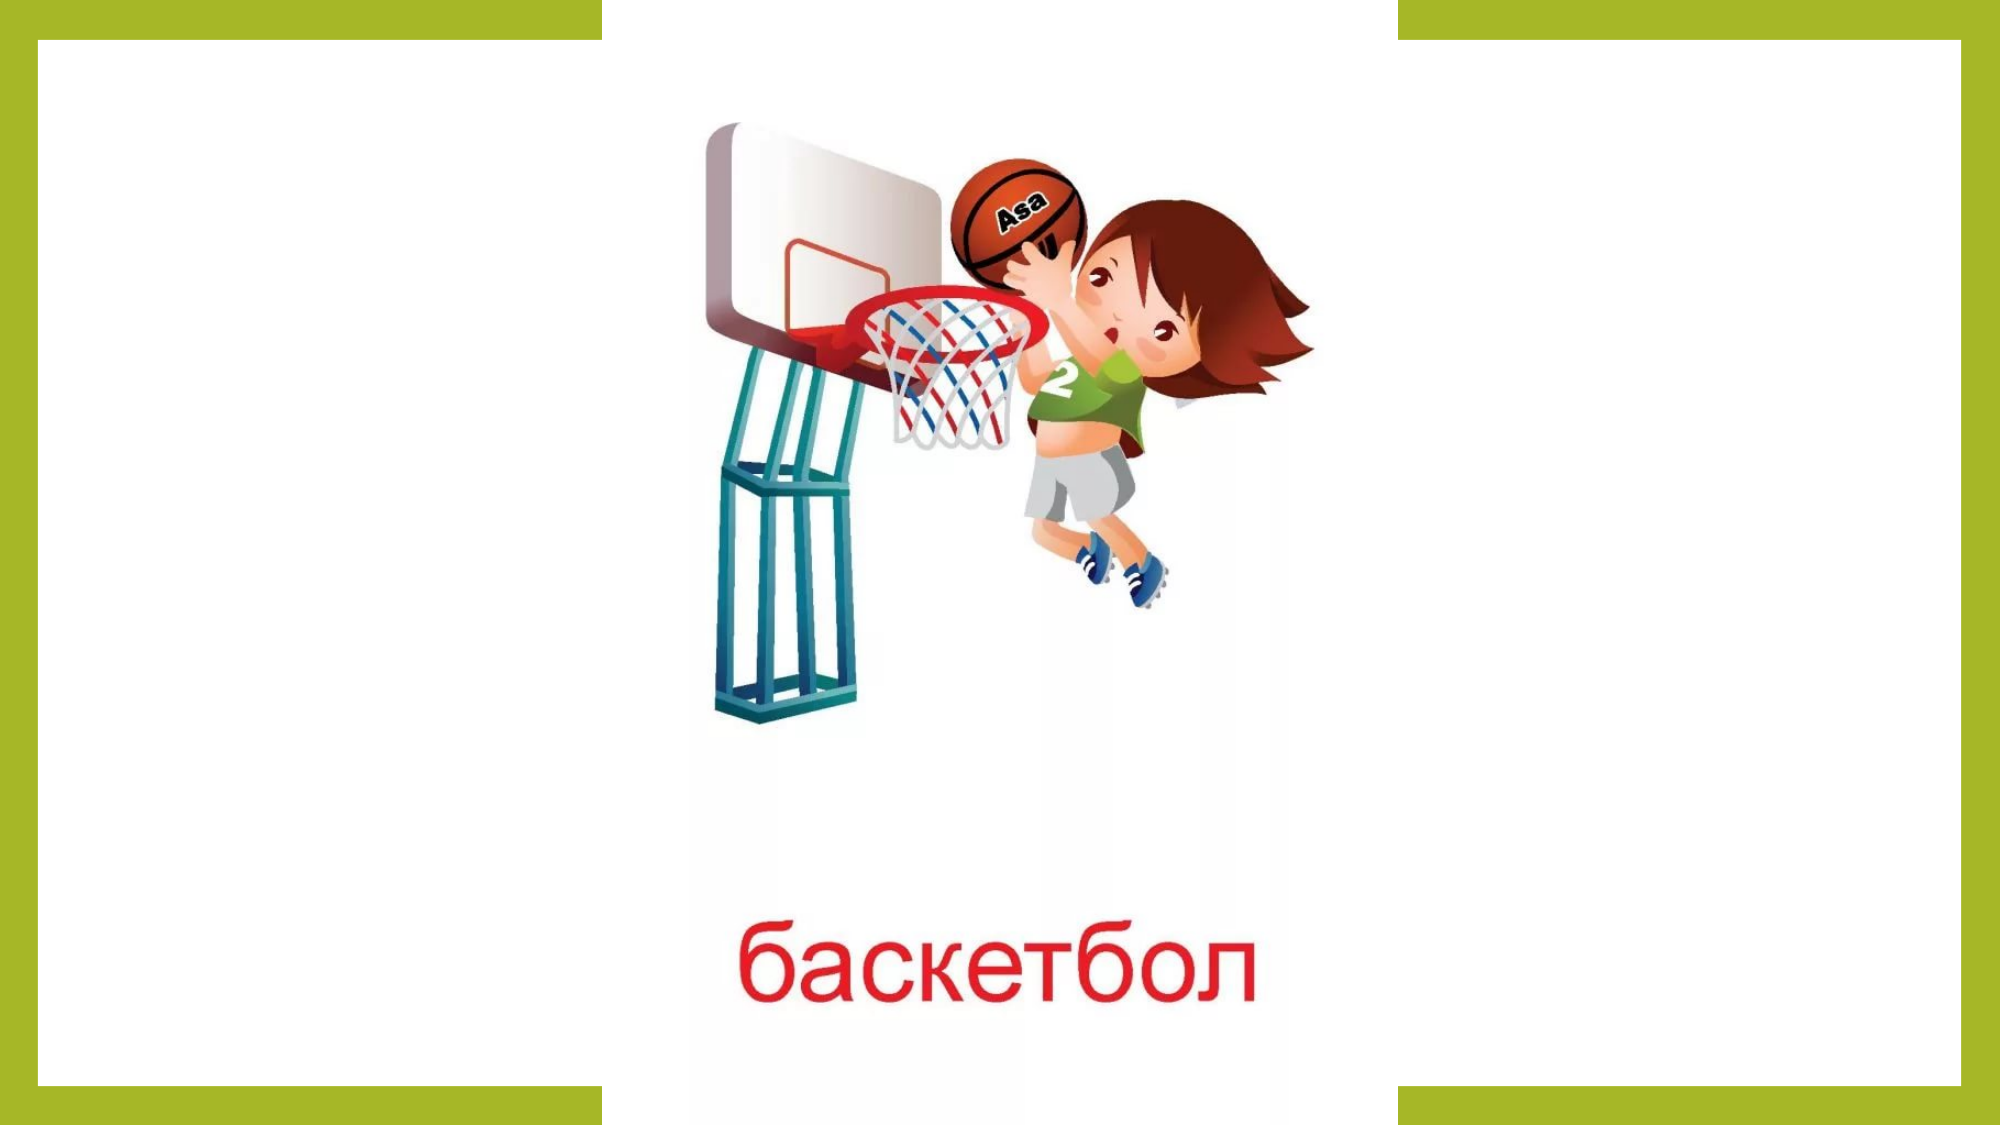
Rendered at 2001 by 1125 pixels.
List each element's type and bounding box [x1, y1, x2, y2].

picture [601, 0, 1398, 1125]
